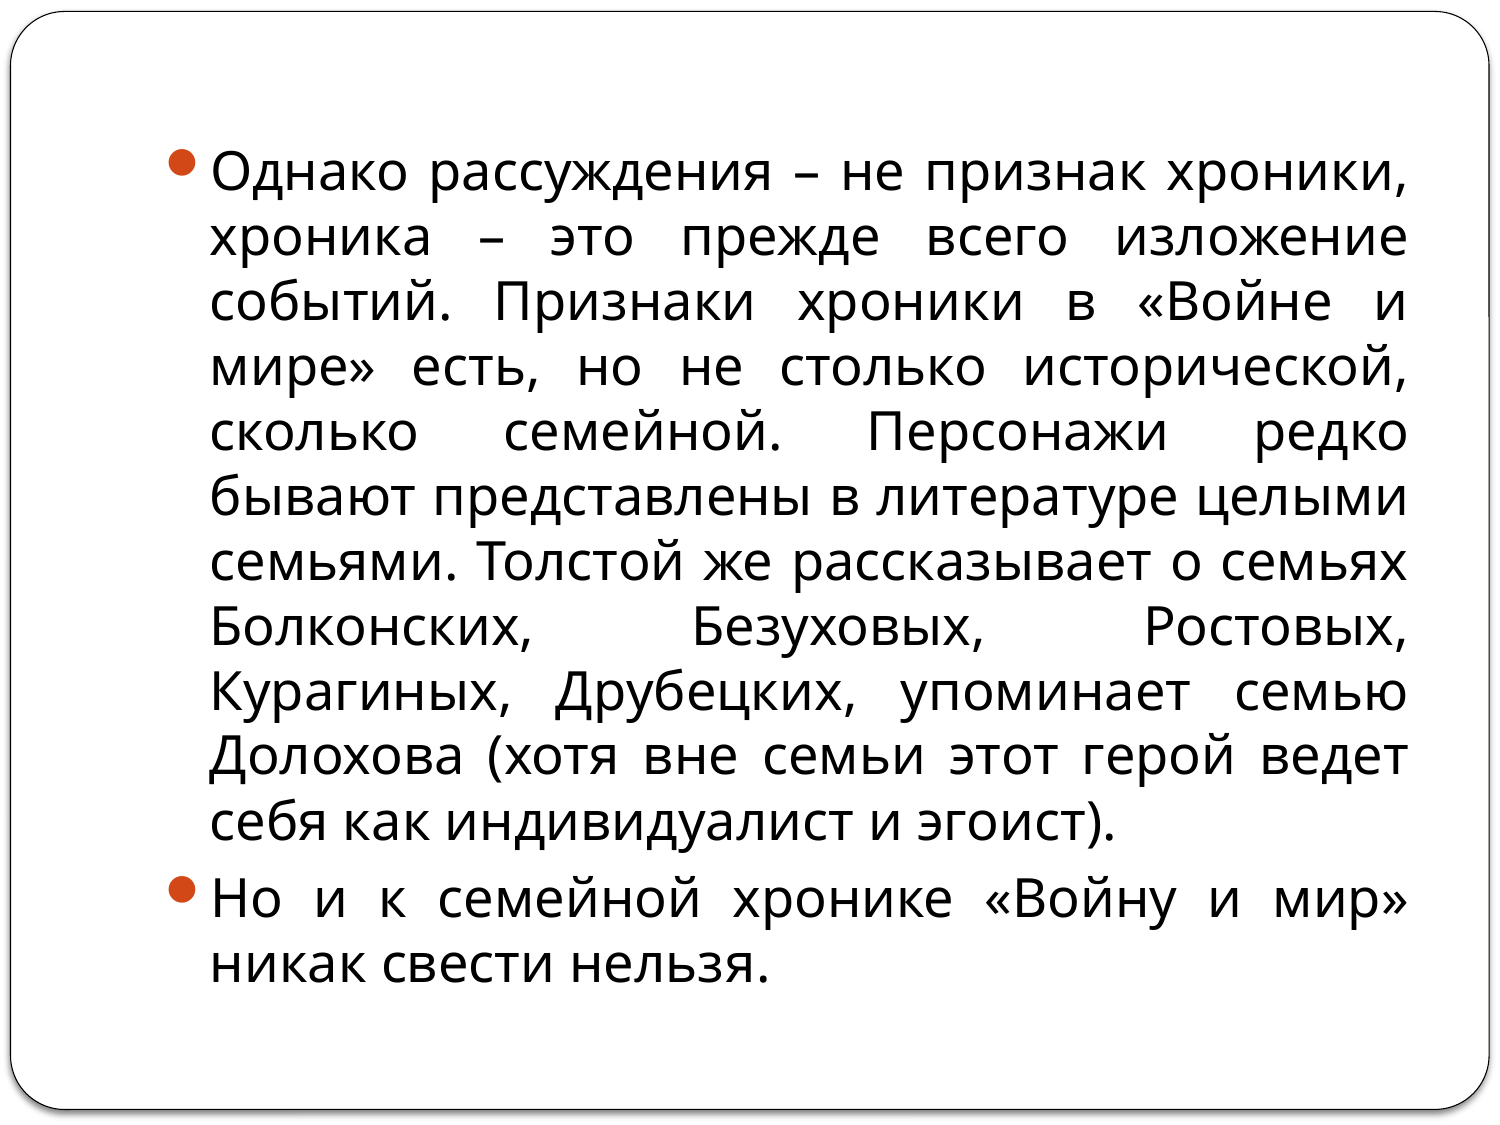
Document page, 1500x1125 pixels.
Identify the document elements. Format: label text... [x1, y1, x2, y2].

list Однако рассуждения – не признак хроники, хроника – это прежде всего изложение событий. Признаки хроники в «Войне и мире» есть, но не столько исторической, сколько семейной. Персонажи редко бывают представлены в литературе целыми семьями. Толстой же рассказывает о семьях Болконских, Безуховых, Ростовых, Курагиных, Друбецких, упоминает семью Долохова (хотя вне семьи этот герой ведет себя как индивидуалист и эгоист). Но и к семейной хронике «Войну и мир» никак свести нельзя. [150, 128, 1425, 988]
